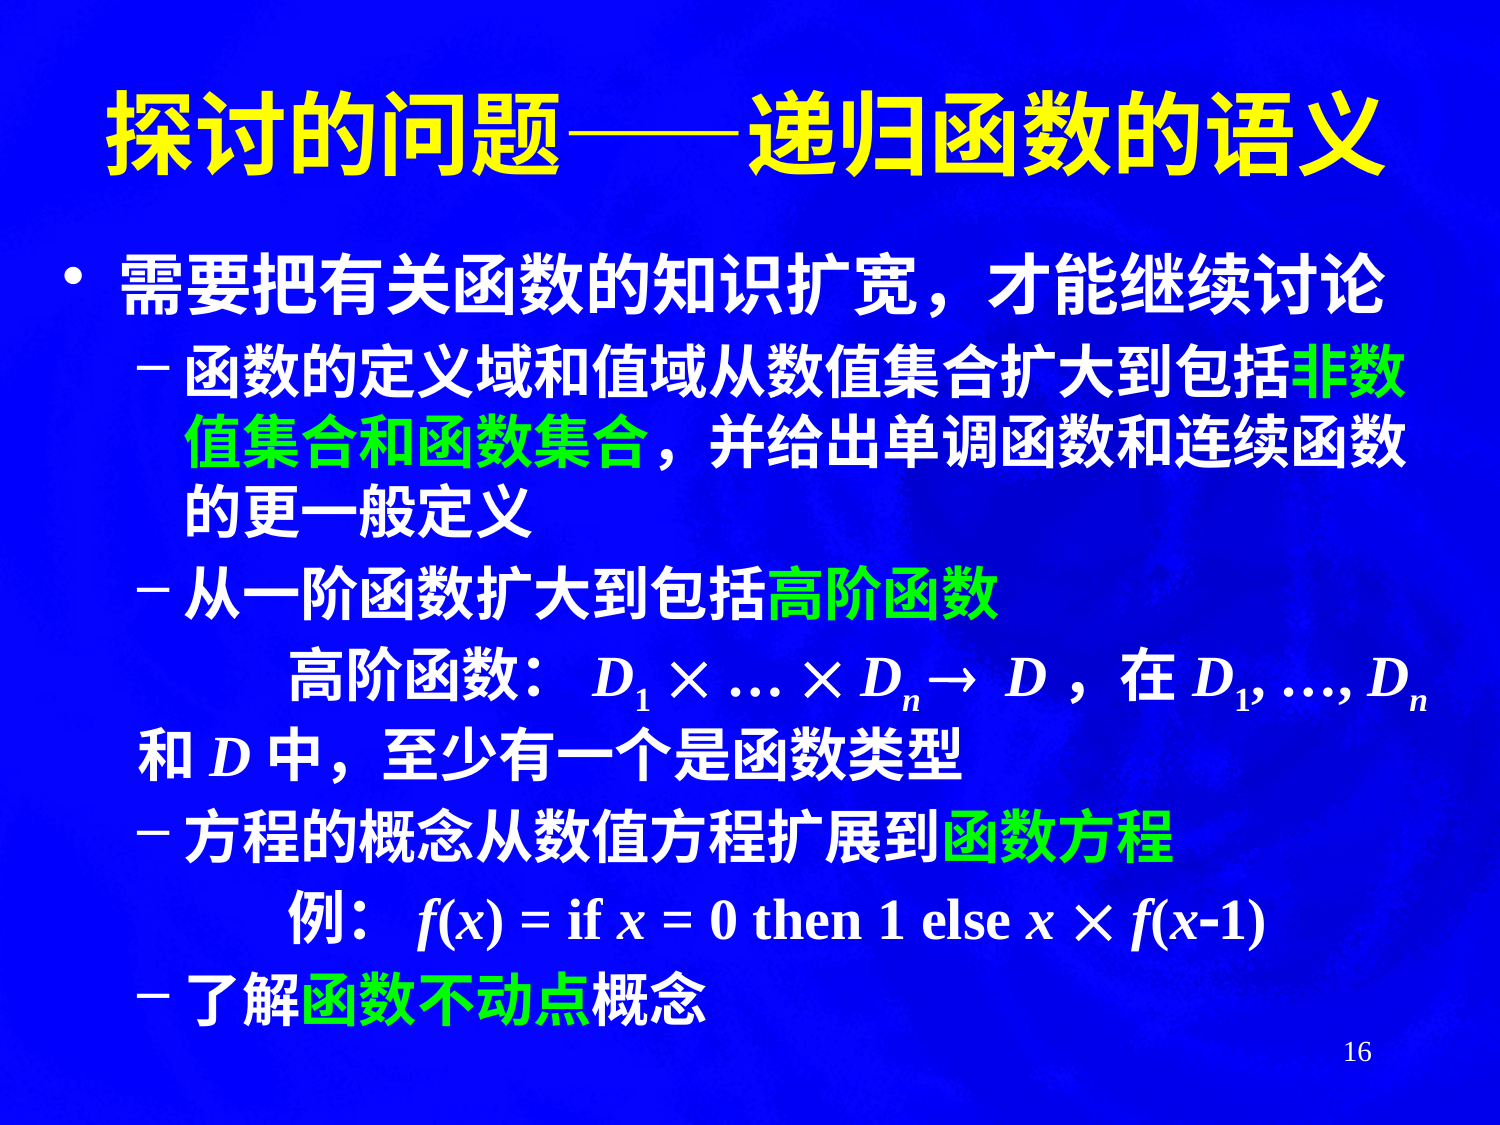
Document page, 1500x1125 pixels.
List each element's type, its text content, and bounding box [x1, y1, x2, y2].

picture [0, 0, 1500, 1125]
slide_number 16 [1074, 1025, 1388, 1100]
list 需要把有关函数的知识扩宽，才能继续讨论 函数的定义域和值域从数值集合扩大到包括非数值集合和函数集合，并给出单调函数和连续函数的更一般定义 从一阶函数扩大到包括高阶函数 高阶函数：D1  …  Dn  D，在D1, …, Dn和D中，至少有一个是函数类型 方程的概念从数值方程扩展到函数方程 例：f(x) = if x = 0 then 1 else x  f(x1) 了解函数不动点概念 [47, 235, 1465, 1063]
title 探讨的问题——递归函数的语义 [37, 37, 1455, 227]
